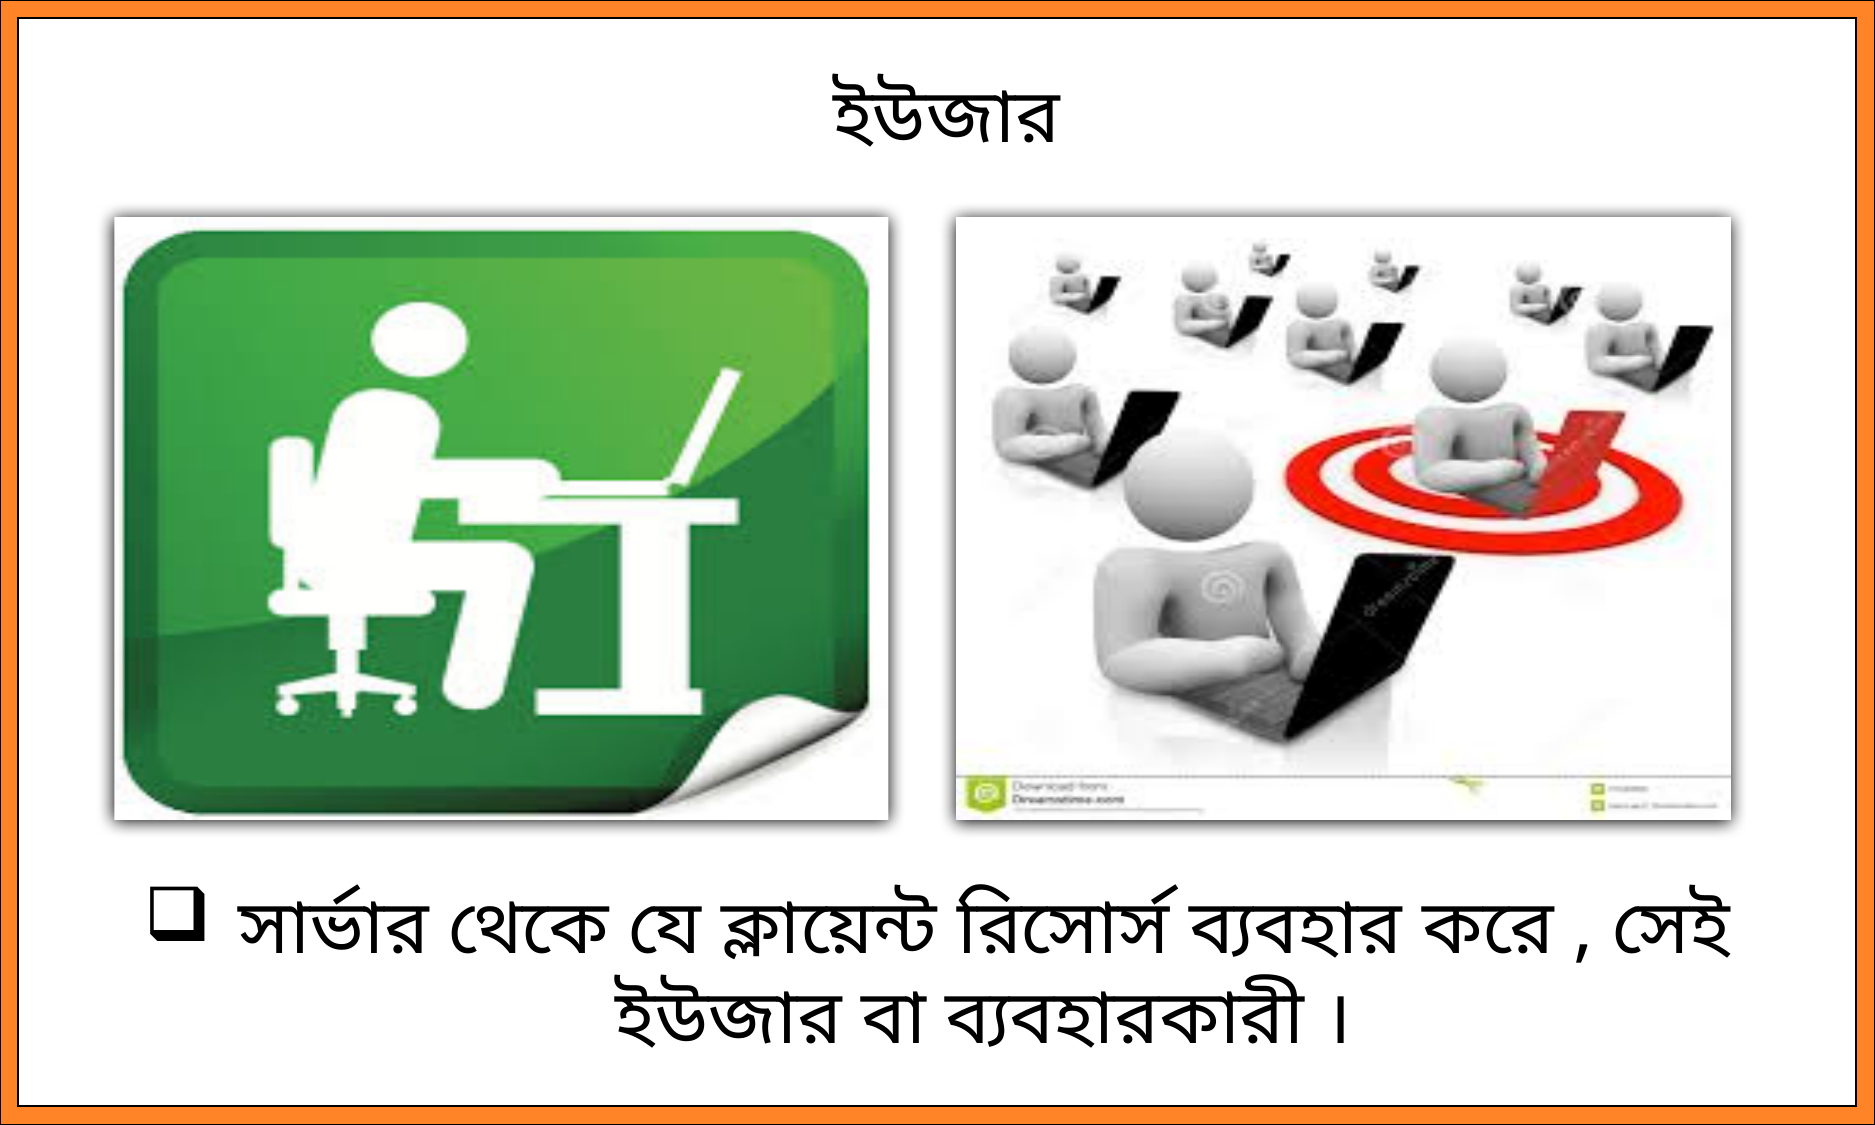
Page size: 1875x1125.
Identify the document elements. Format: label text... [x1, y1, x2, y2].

picture [956, 217, 1731, 820]
text_box ইউজার [813, 59, 1099, 165]
text_box সার্ভার থেকে যে ক্লায়েন্ট রিসোর্স ব্যবহার করে , সেই ইউজার বা ব্যবহারকারী । [49, 871, 1826, 1066]
picture [114, 217, 889, 820]
